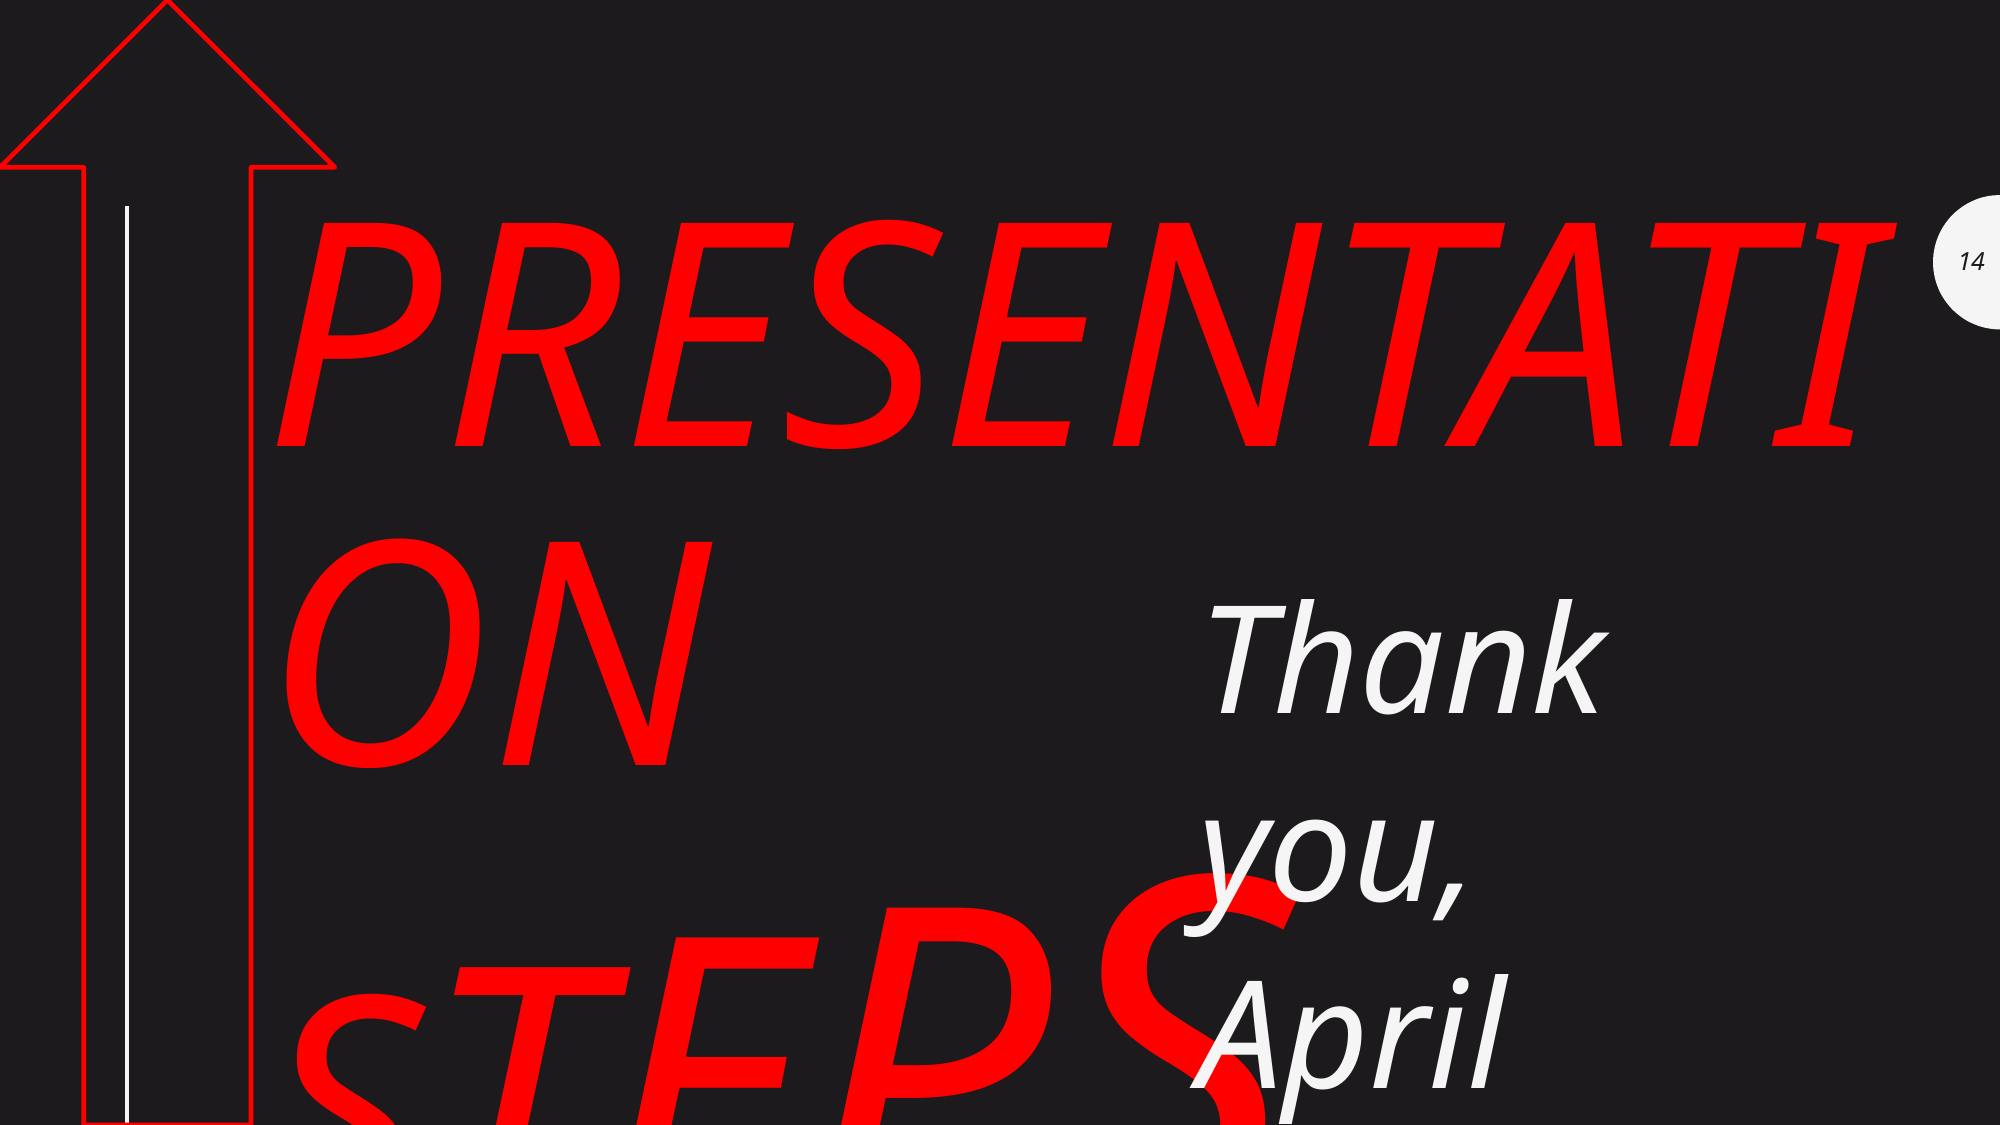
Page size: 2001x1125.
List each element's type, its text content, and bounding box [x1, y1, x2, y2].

title PRESENTATION STEPS [252, 184, 2000, 576]
slide_number 14 [1933, 232, 2000, 293]
text_box [0, 0, 335, 1125]
subtitle Thank you, April Marie Cruz & Rick Montero [1183, 549, 1933, 1125]
